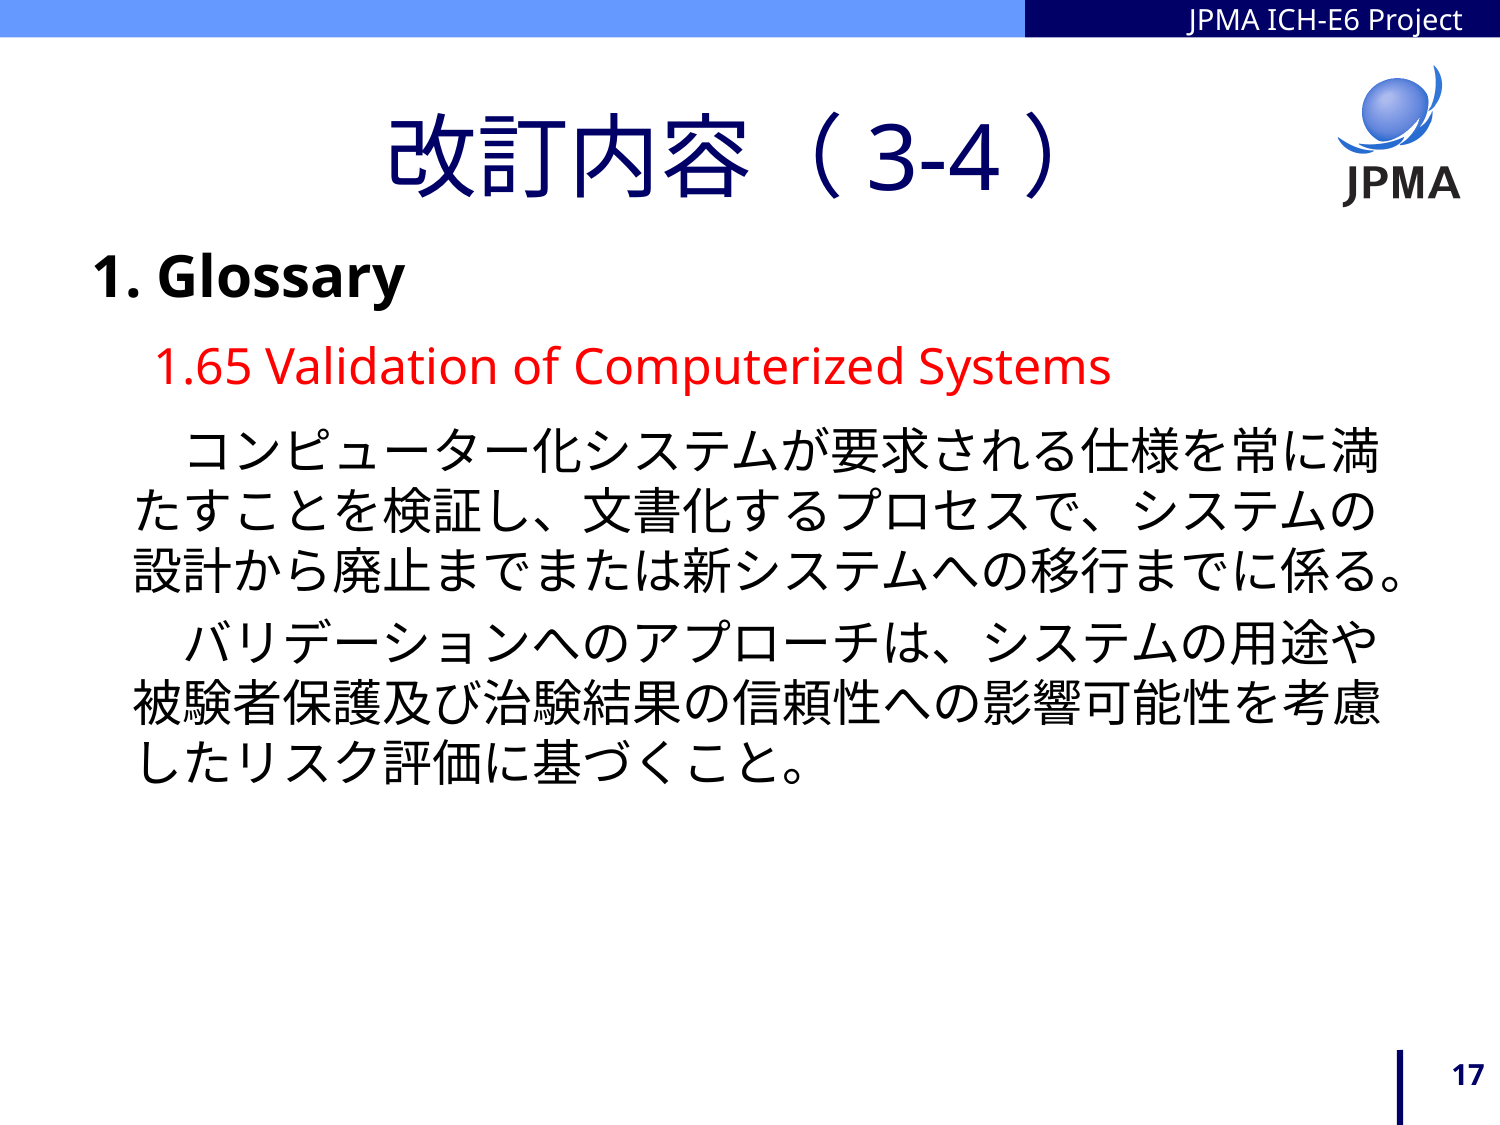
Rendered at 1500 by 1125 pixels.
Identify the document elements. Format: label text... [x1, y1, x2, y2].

slide_number 17 [1187, 1048, 1500, 1124]
title 改訂内容（3-4） [112, 99, 1323, 209]
list 1. Glossary 1.65 Validation of Computerized Systems コンピューター化システムが要求される仕様を常に満たすことを検証し、文書化するプロセスで、システムの設計から廃止までまたは新システムへの移行までに係る。 バリデーションへのアプローチは、システムの用途や被験者保護及び治験結果の信頼性への影響可能性を考慮したリスク評価に基づくこと。 [76, 231, 1427, 1012]
picture [1328, 54, 1481, 209]
